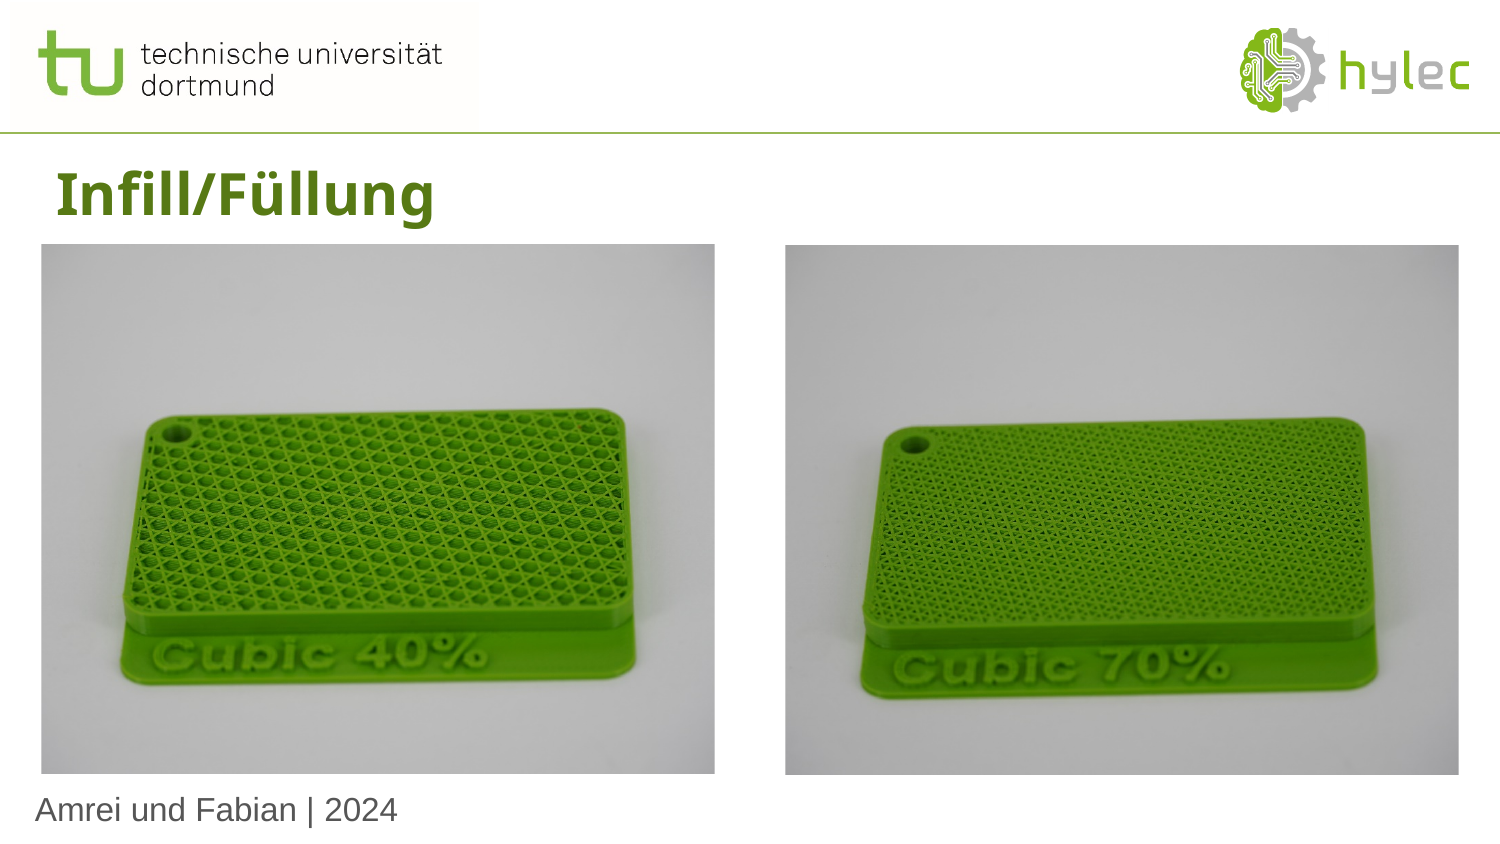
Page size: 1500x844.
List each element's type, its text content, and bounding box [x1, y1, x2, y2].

picture [10, 2, 479, 132]
picture [1236, 28, 1329, 114]
picture [41, 244, 715, 775]
picture [785, 244, 1459, 775]
title Infill/Füllung [41, 150, 1459, 233]
picture [1340, 44, 1469, 94]
